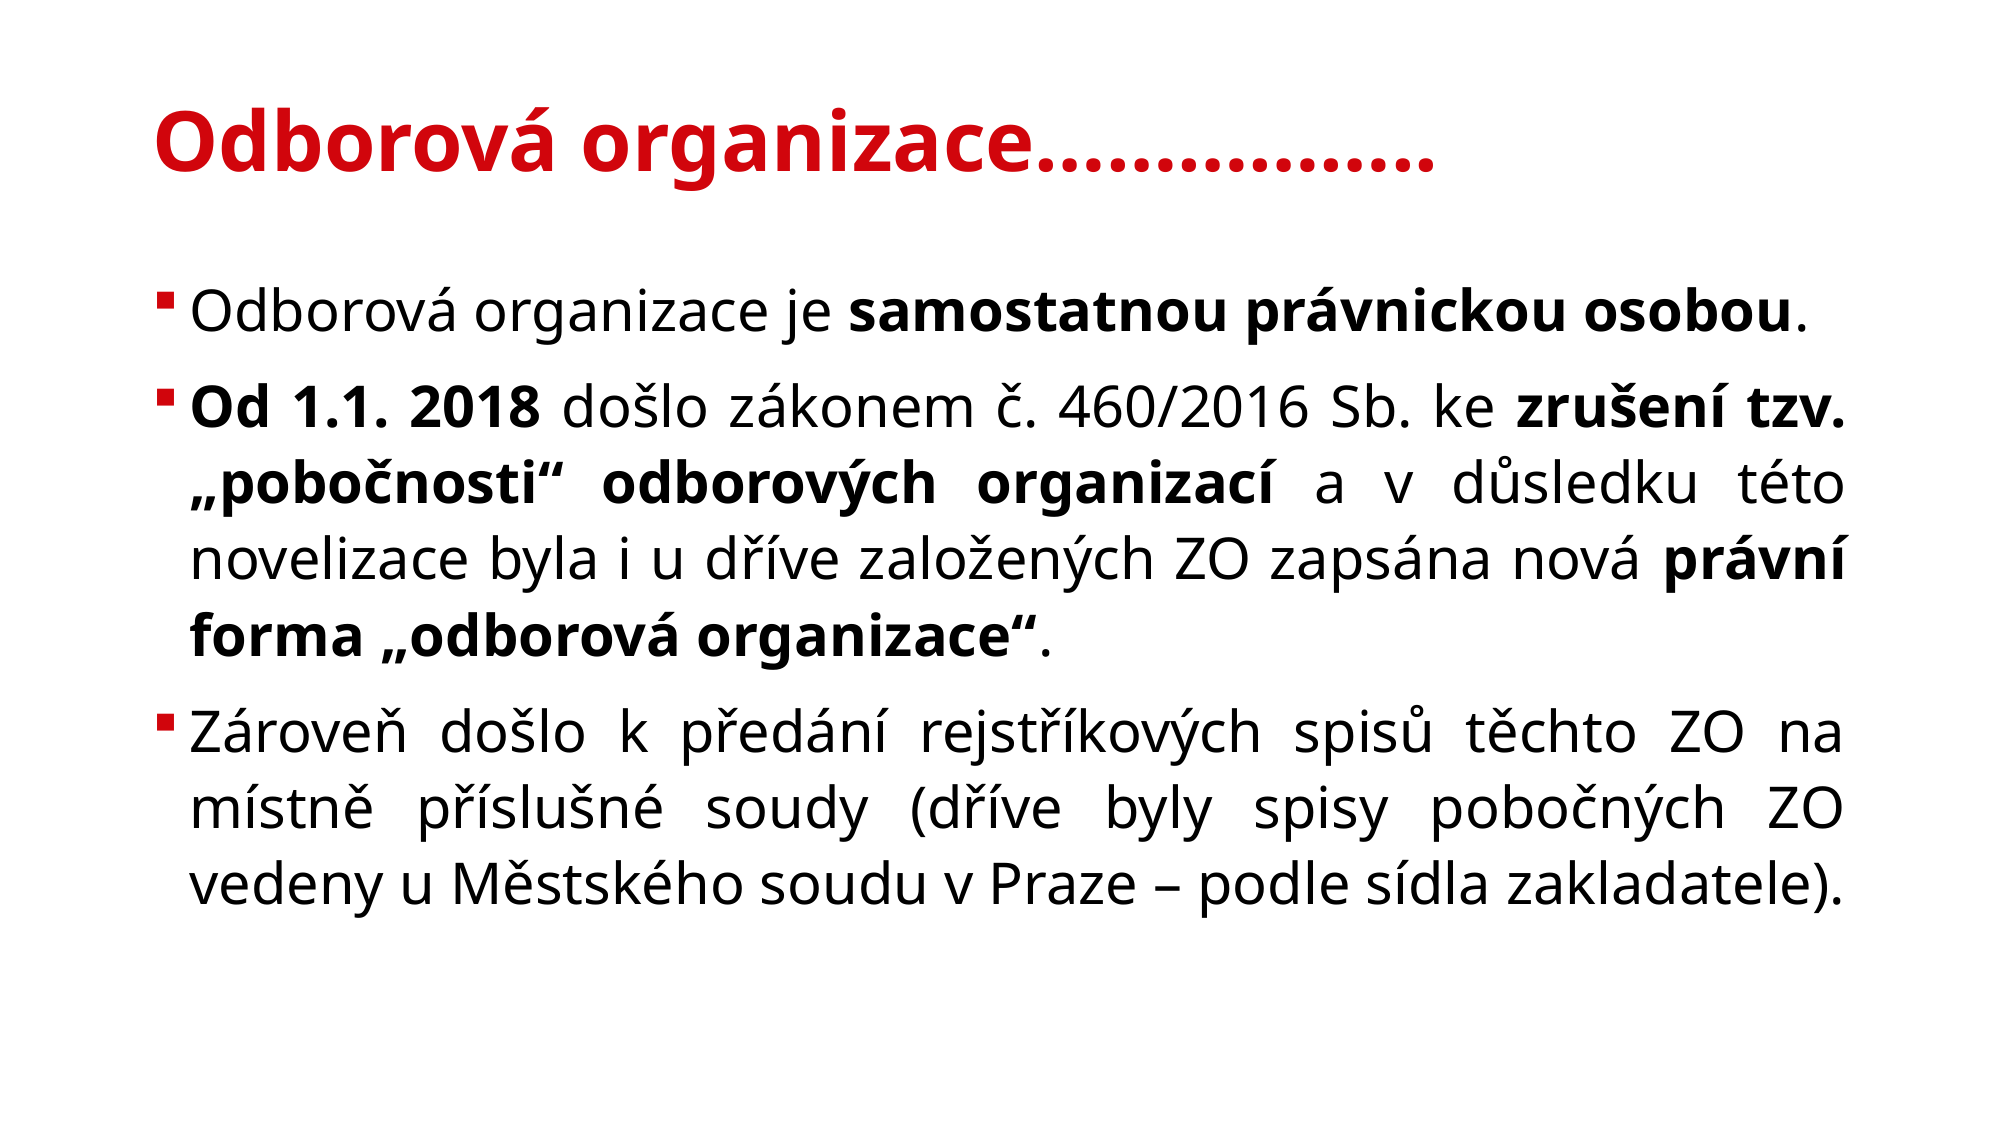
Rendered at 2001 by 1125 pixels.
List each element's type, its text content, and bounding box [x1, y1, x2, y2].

list Odborová organizace je samostatnou právnickou osobou. Od 1.1. 2018 došlo zákonem č. 460/2016 Sb. ke zrušení tzv. „pobočnosti“ odborových organizací a v důsledku této novelizace byla i u dříve založených ZO zapsána nová právní forma „odborová organizace“. Zároveň došlo k předání rejstříkových spisů těchto ZO na místně příslušné soudy (dříve byly spisy pobočných ZO vedeny u Městského soudu v Praze – podle sídla zakladatele). [137, 259, 1863, 952]
title Odborová organizace…………….. [137, 80, 1863, 208]
